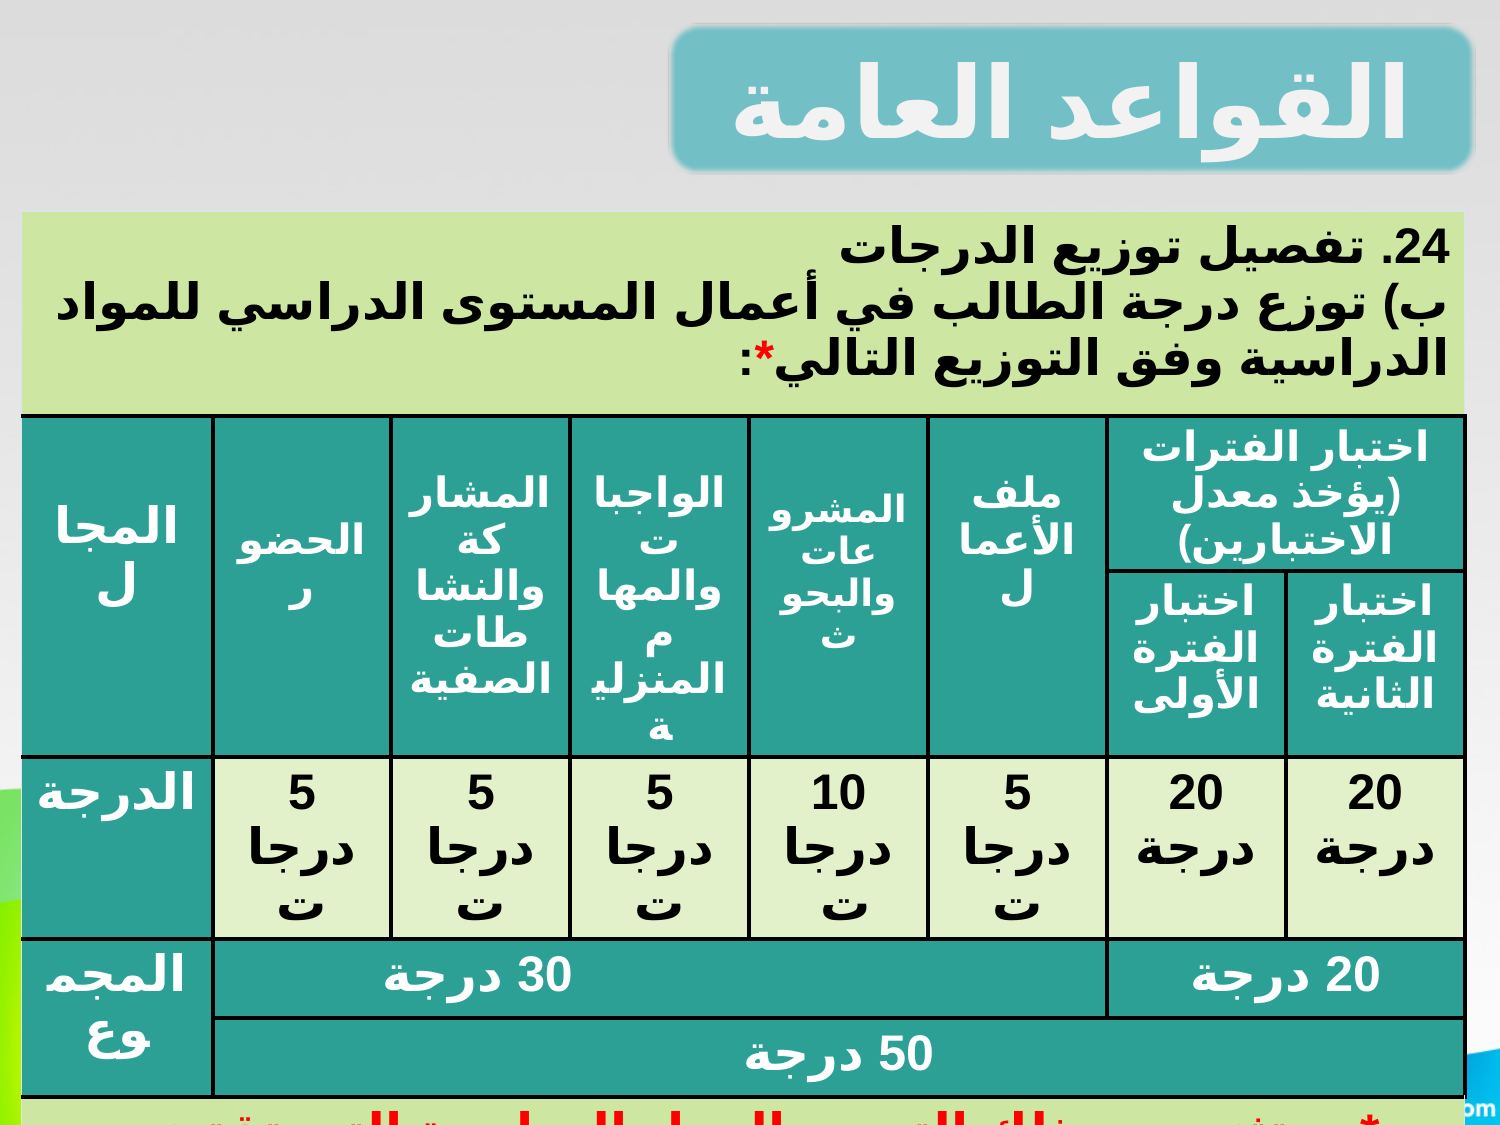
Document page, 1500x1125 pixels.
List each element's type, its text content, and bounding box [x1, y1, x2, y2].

table_cell المشروعات والبحوث [751, 418, 926, 755]
table_cell 20 درجة [1288, 759, 1463, 937]
table_cell المجموع [22, 941, 211, 1095]
table_cell المجال [22, 418, 211, 755]
table_cell الحضور [215, 418, 389, 755]
table_cell 10 درجات [751, 759, 926, 937]
picture [1465, 1104, 1495, 1118]
table_cell 50 درجة [215, 1020, 1463, 1095]
text_box القواعد العامة [677, 33, 1467, 166]
table_cell اختبار الفترة الثانية [1288, 573, 1463, 755]
table_cell *يستثنى من ذلك التوزيع المواد الدراسية التي تقتضي طبيعتها خلاف ذلك [22, 1099, 1464, 1125]
table_cell 20 درجة [1109, 759, 1284, 937]
table_cell اختبار الفترات (يؤخذ معدل الاختبارين) [1109, 418, 1463, 569]
picture [0, 0, 1500, 1125]
table_cell 5 درجات [572, 759, 747, 937]
table_cell الدرجة [22, 759, 211, 937]
table_cell 5 درجات [930, 759, 1105, 937]
table_cell اختبار الفترة الأولى [1109, 573, 1284, 755]
table_cell 20 درجة [1109, 941, 1463, 1016]
table_cell 5 درجات [393, 759, 568, 937]
table_cell 30 درجة [215, 941, 1105, 1016]
table_cell ملف الأعمال [930, 418, 1105, 755]
table_cell 5 درجات [215, 759, 389, 937]
table_cell المشاركة والنشاطات الصفية [393, 418, 568, 755]
table_cell الواجبات والمهام المنزلية [572, 418, 747, 755]
table_header 24. تفصيل توزيع الدرجات ب) توزع درجة الطالب في أعمال المستوى الدراسي للمواد الدراسية وفق التوزيع التالي*: [22, 212, 1464, 414]
